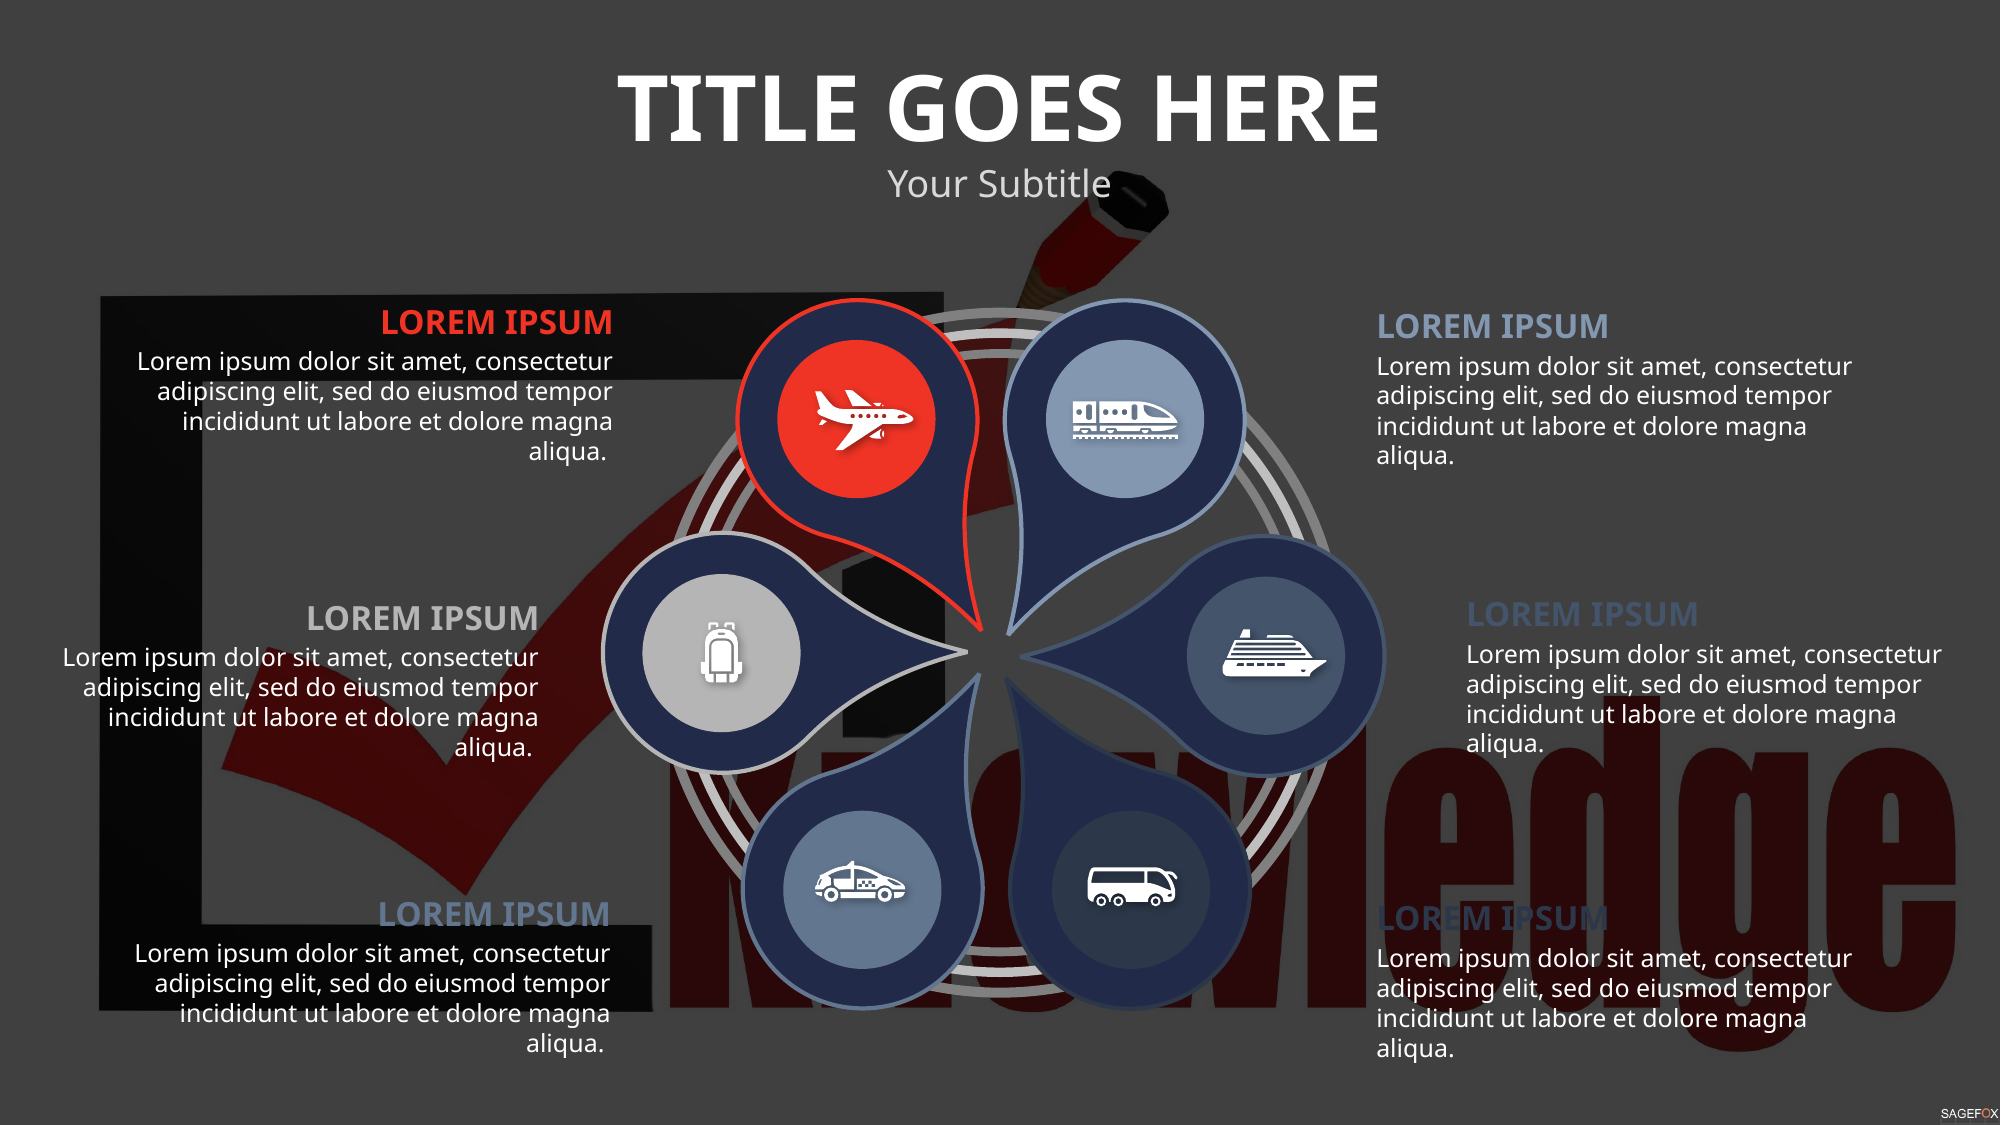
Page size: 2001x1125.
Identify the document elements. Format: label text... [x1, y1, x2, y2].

text_box LOREM IPSUM Lorem ipsum dolor sit amet, consectetur adipiscing elit, sed do eiusmod tempor incididunt ut labore et dolore magna aliqua. [1361, 297, 1887, 478]
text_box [654, 307, 1345, 998]
text_box LOREM IPSUM Lorem ipsum dolor sit amet, consectetur adipiscing elit, sed do eiusmod tempor incididunt ut labore et dolore magna aliqua. [1451, 585, 1977, 766]
picture [0, 0, 2001, 1125]
text_box [814, 299, 901, 307]
text_box [811, 998, 915, 1010]
text_box [601, 553, 654, 753]
text_box [1082, 299, 1168, 307]
text_box LOREM IPSUM Lorem ipsum dolor sit amet, consectetur adipiscing elit, sed do eiusmod tempor incididunt ut labore et dolore magna aliqua. [100, 885, 626, 1065]
text_box LOREM IPSUM Lorem ipsum dolor sit amet, consectetur adipiscing elit, sed do eiusmod tempor incididunt ut labore et dolore magna aliqua. [103, 293, 629, 474]
text_box [1078, 998, 1182, 1010]
text_box LOREM IPSUM Lorem ipsum dolor sit amet, consectetur adipiscing elit, sed do eiusmod tempor incididunt ut labore et dolore magna aliqua. [29, 589, 555, 770]
text_box LOREM IPSUM Lorem ipsum dolor sit amet, consectetur adipiscing elit, sed do eiusmod tempor incididunt ut labore et dolore magna aliqua. [1361, 890, 1887, 1070]
text_box [1345, 565, 1386, 747]
text_box TITLE GOES HERE Your Subtitle [548, 42, 1452, 322]
text_box [641, 609, 654, 697]
